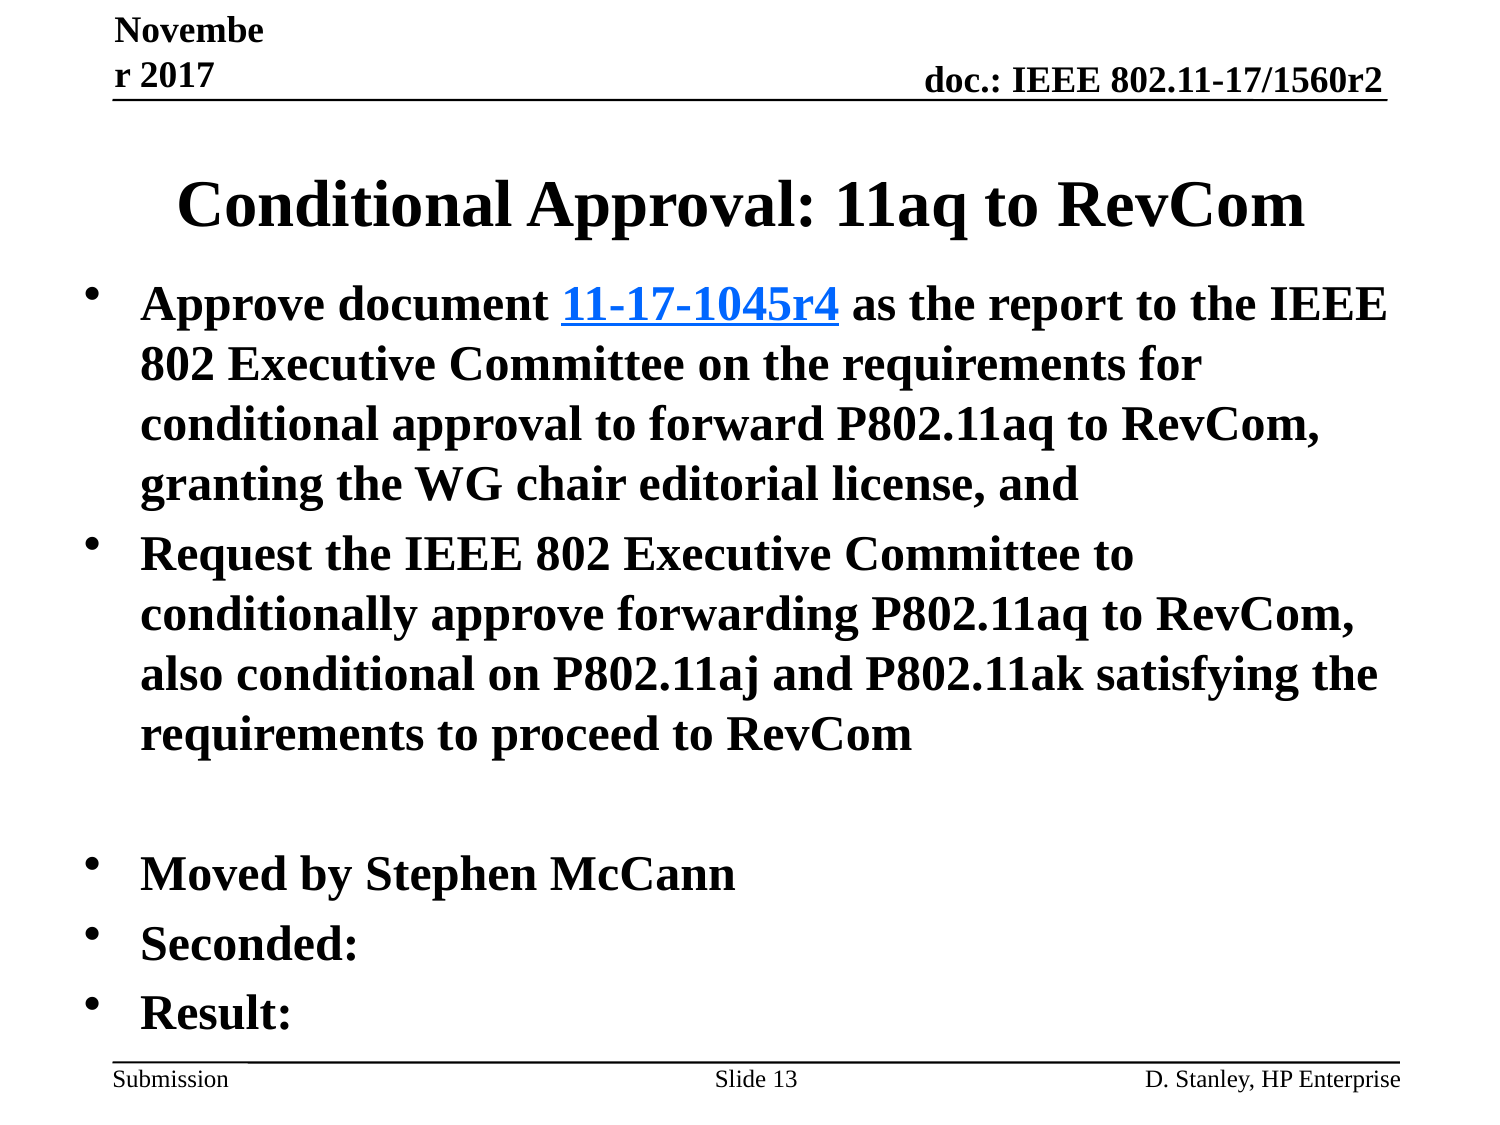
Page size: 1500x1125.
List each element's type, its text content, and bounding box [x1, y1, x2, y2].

footer D. Stanley, HP Enterprise [878, 1061, 1402, 1093]
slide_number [114, 49, 270, 95]
list Approve document 11-17-1045r4 as the report to the IEEE 802 Executive Committee on the requirements for conditional approval to forward P802.11aq to RevCom, granting the WG chair editorial license, and Request the IEEE 802 Executive Committee to conditionally approve forwarding P802.11aq to RevCom, also conditional on P802.11aj and P802.11ak satisfying the requirements to proceed to RevCom Moved by Stephen McCann Seconded: Result: [68, 262, 1432, 1050]
slide_number Slide 13 [712, 1061, 800, 1093]
title Conditional Approval: 11aq to RevCom [112, 112, 1388, 262]
